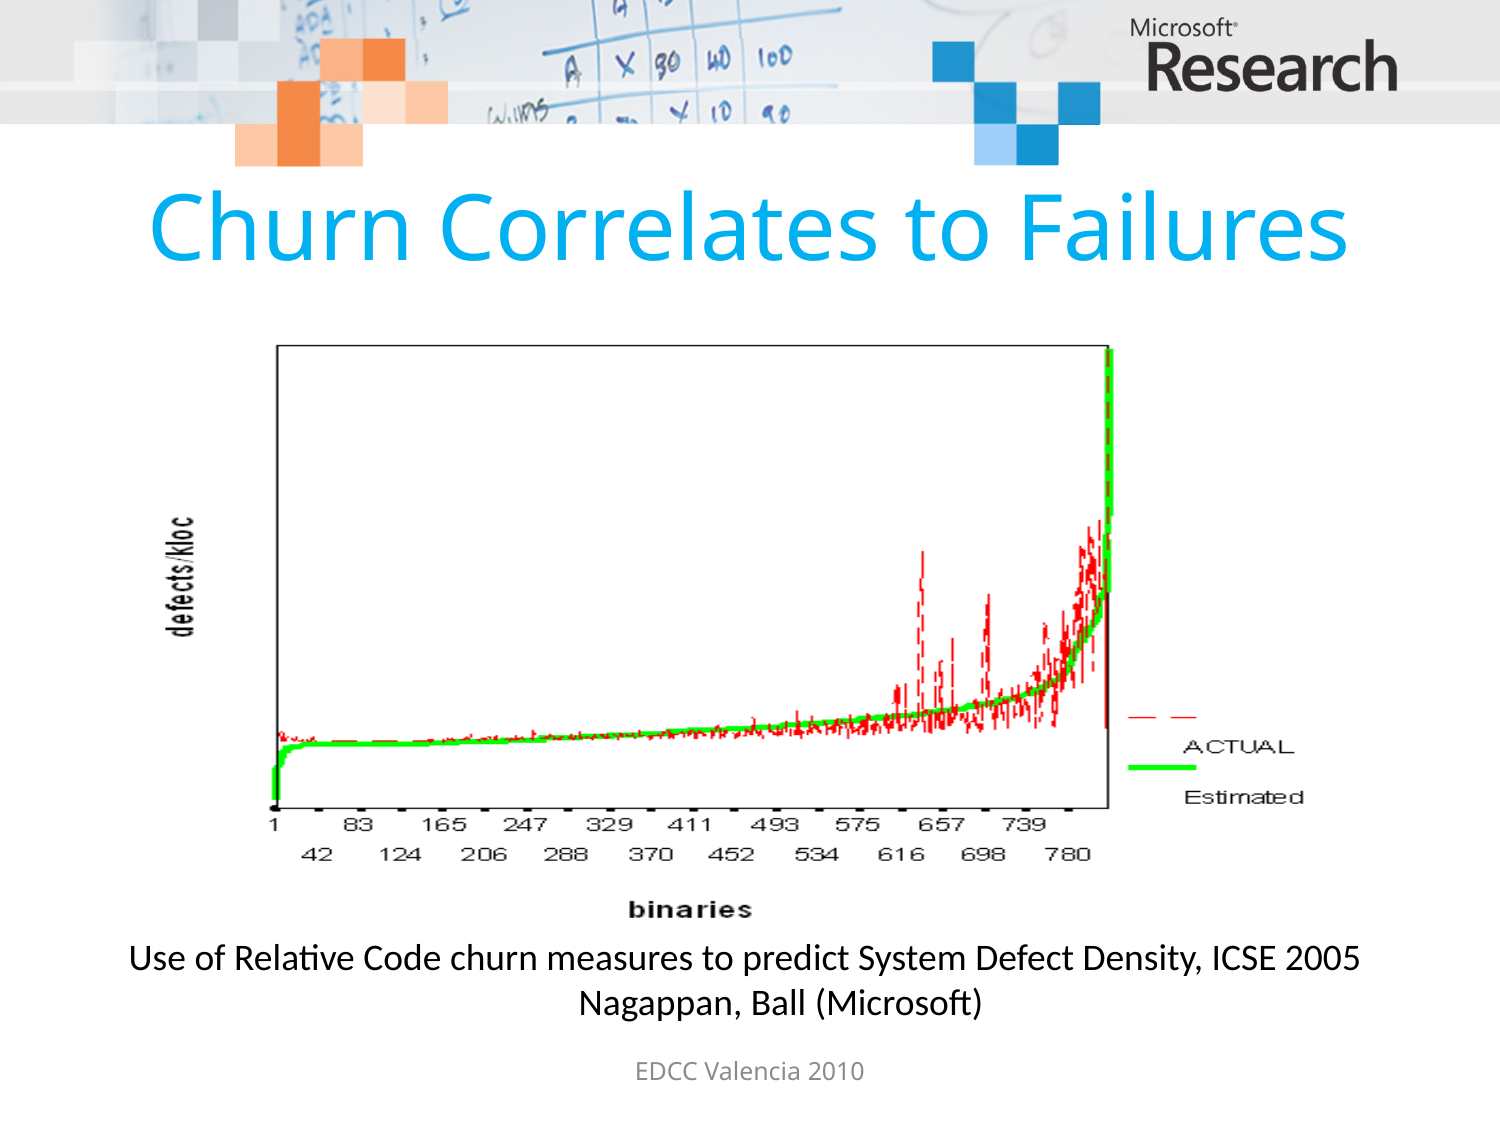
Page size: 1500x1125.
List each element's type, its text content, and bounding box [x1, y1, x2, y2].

text_box Use of Relative Code churn measures to predict System Defect Density, ICSE 2005 Nagappan, Ball (Microsoft) [113, 925, 1378, 1031]
picture [0, 0, 1500, 251]
footer EDCC Valencia 2010 [512, 1042, 988, 1103]
title Churn Correlates to Failures [75, 129, 1425, 318]
picture [100, 314, 1330, 953]
